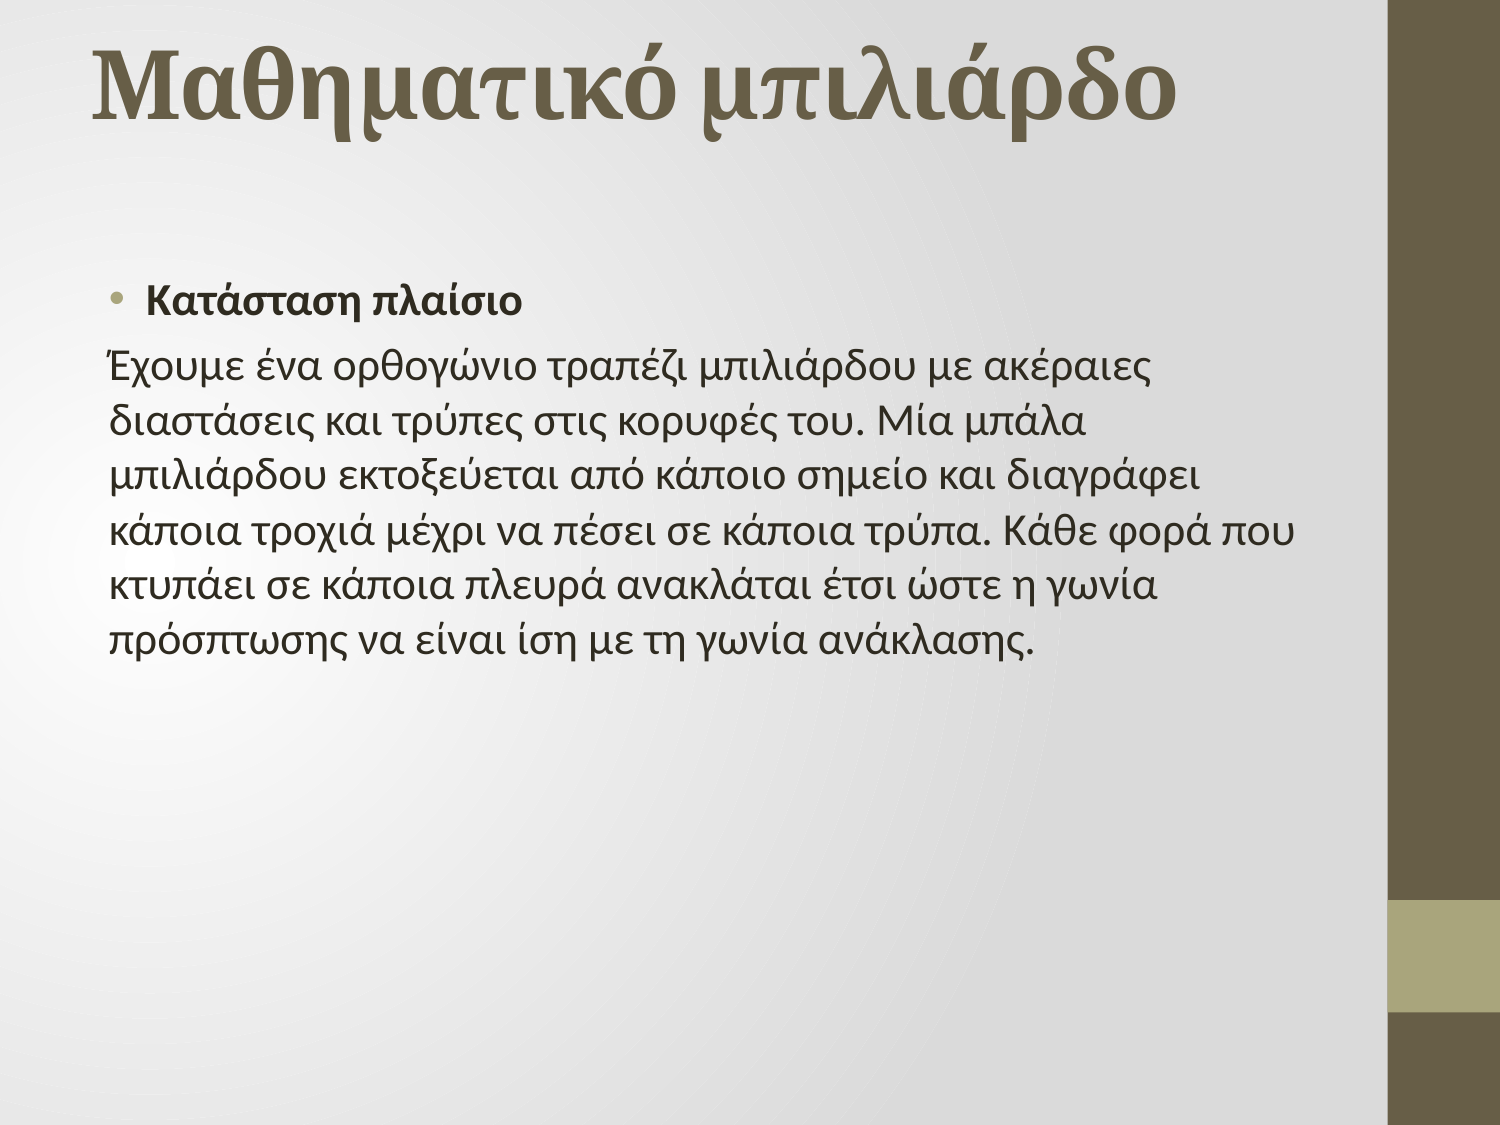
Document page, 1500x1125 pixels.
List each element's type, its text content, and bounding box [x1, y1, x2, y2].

title Μαθηματικό μπιλιάρδο [75, 45, 1325, 233]
list Κατάσταση πλαίσιο Έχουμε ένα ορθογώνιο τραπέζι μπιλιάρδου με ακέραιες διαστάσεις και τρύπες στις κορυφές του. Μία μπάλα μπιλιάρδου εκτοξεύεται από κάποιο σημείο και διαγράφει κάποια τροχιά μέχρι να πέσει σε κάποια τρύπα. Κάθε φορά που κτυπάει σε κάποια πλευρά ανακλάται έτσι ώστε η γωνία πρόσπτωσης να είναι ίση με τη γωνία ανάκλασης. [75, 262, 1325, 1050]
